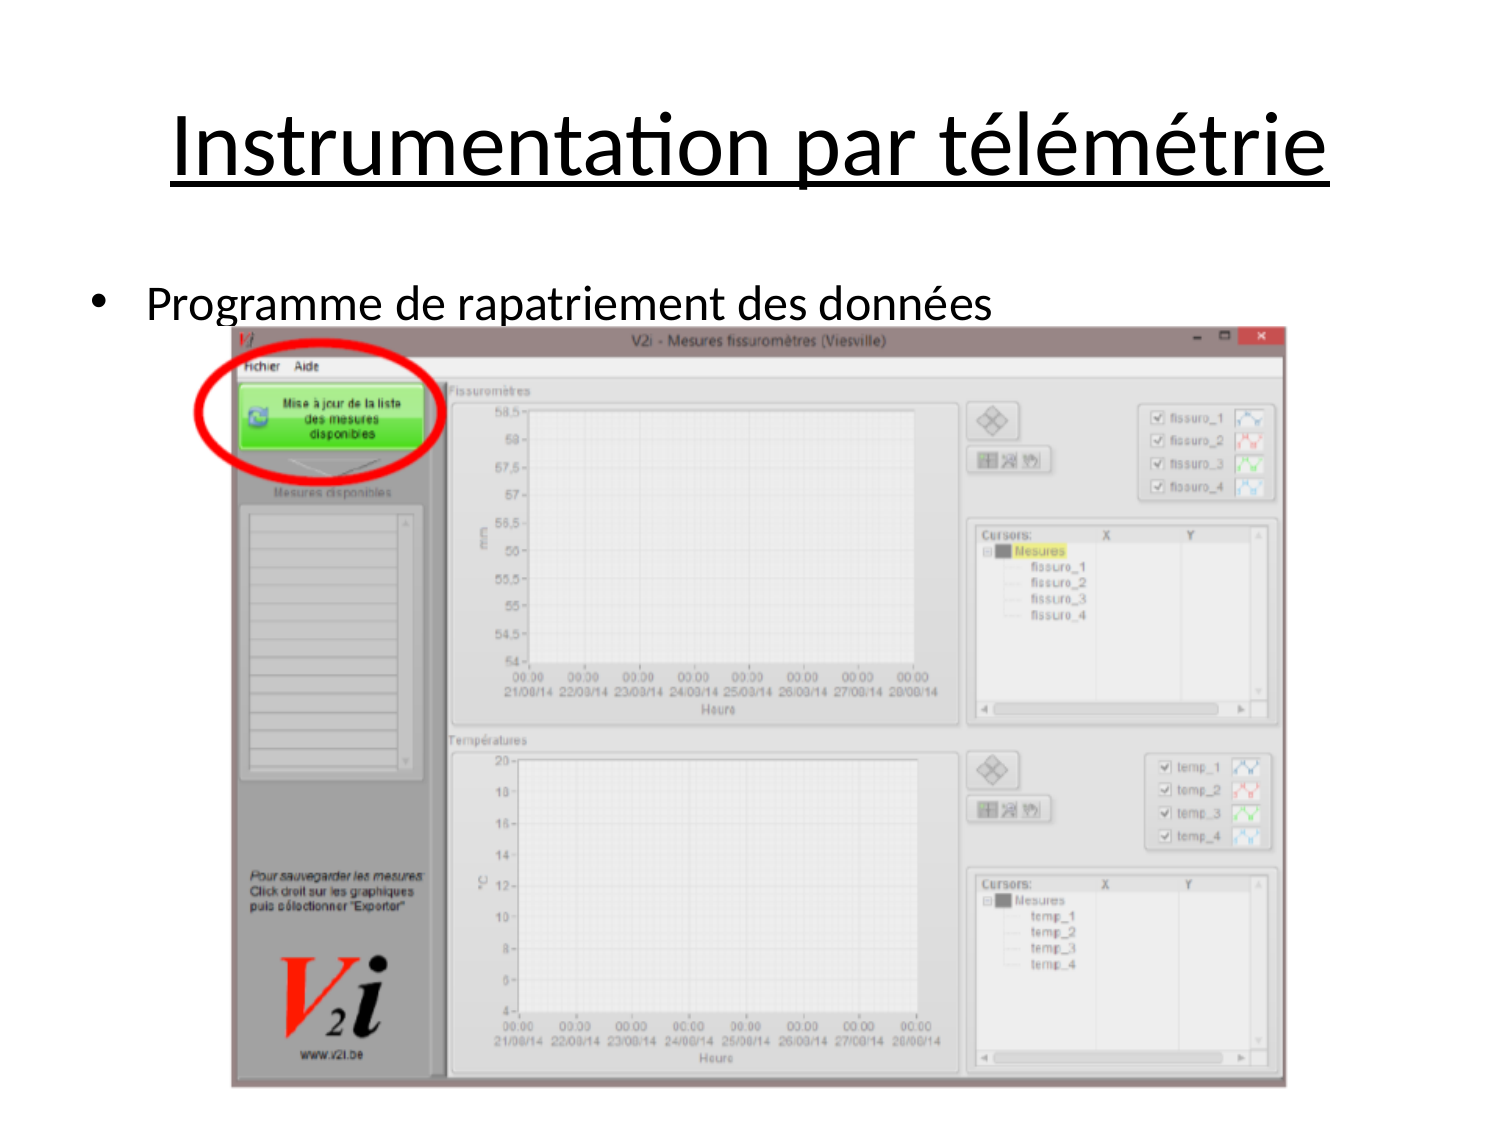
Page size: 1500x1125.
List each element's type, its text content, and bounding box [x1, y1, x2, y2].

title Instrumentation par télémétrie [75, 45, 1425, 233]
picture [88, 326, 1294, 1095]
list Programme de rapatriement des données [75, 262, 1425, 1005]
